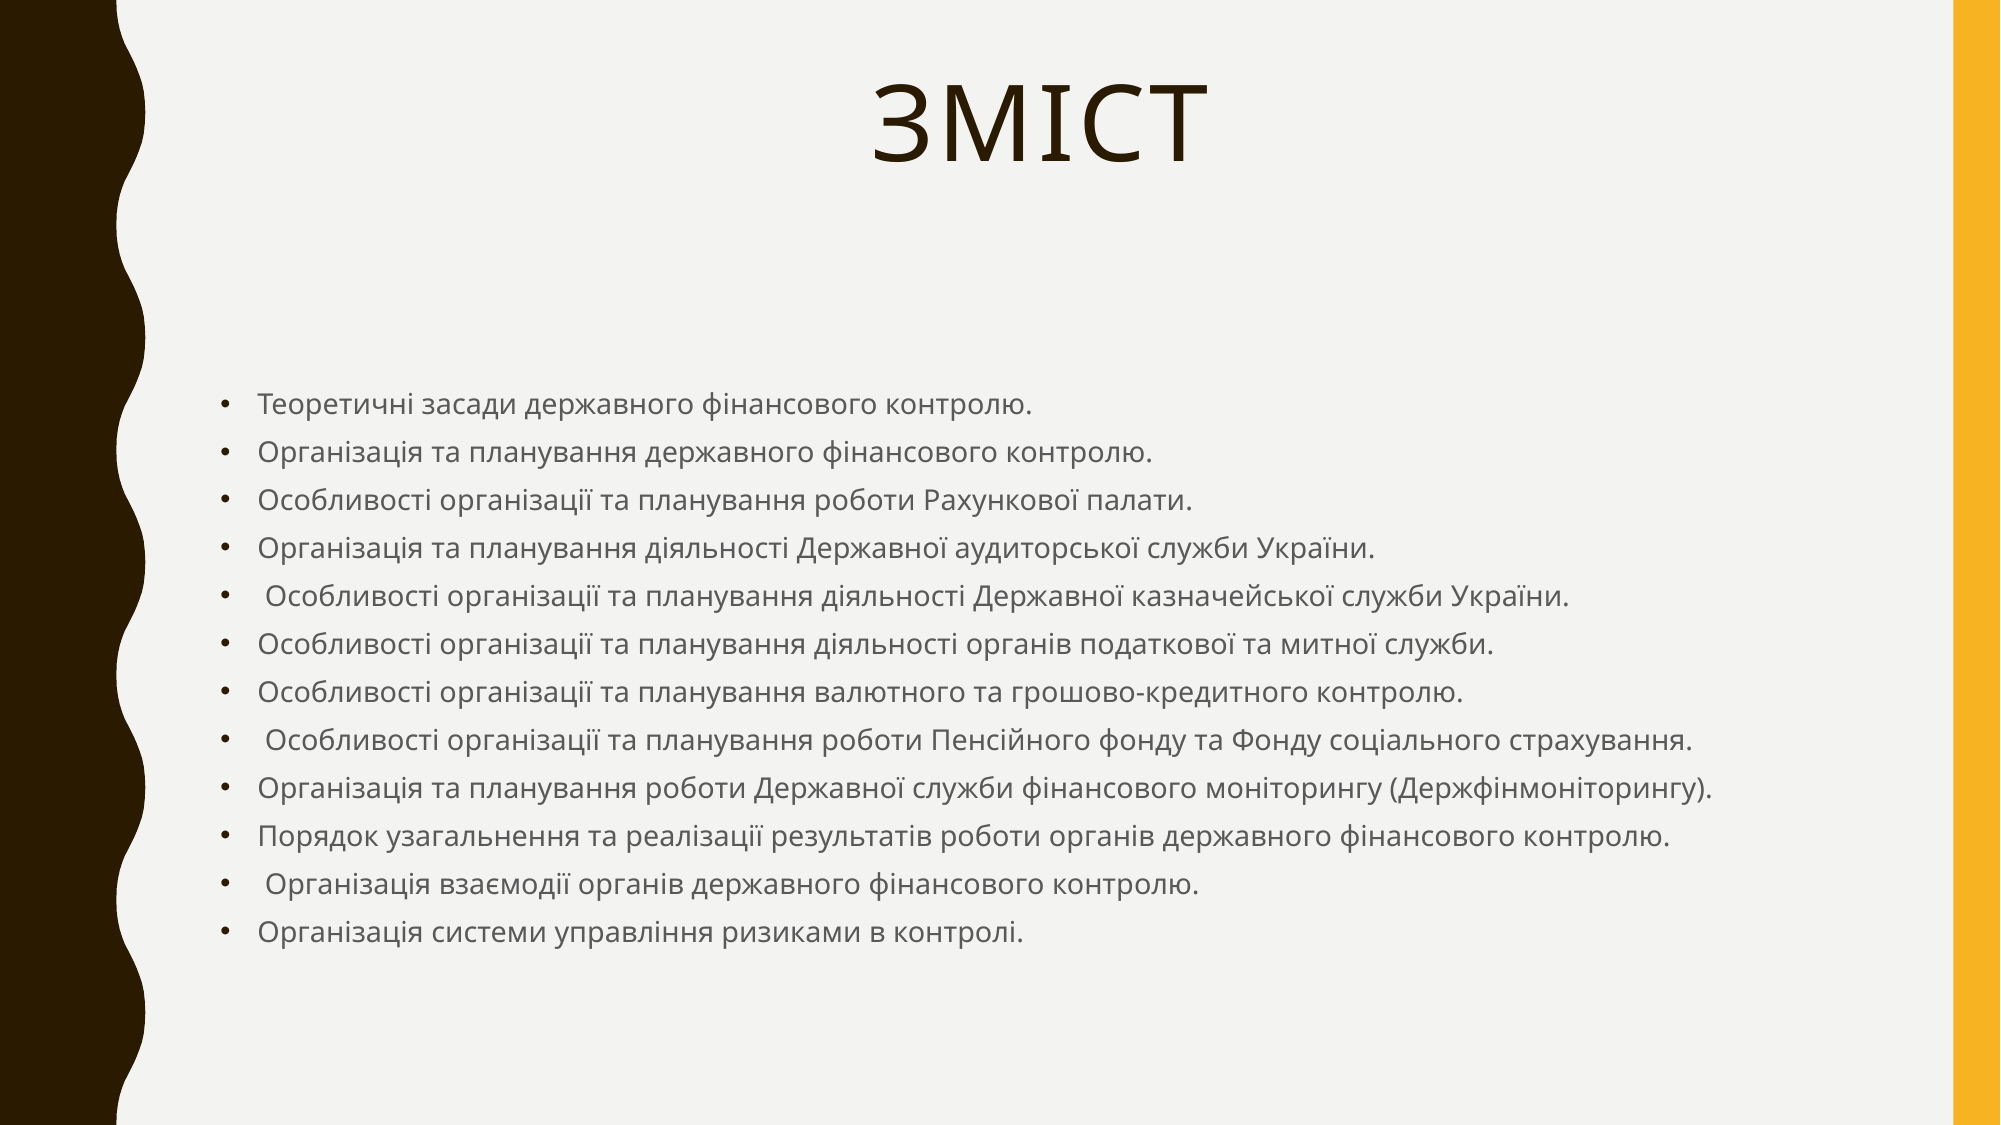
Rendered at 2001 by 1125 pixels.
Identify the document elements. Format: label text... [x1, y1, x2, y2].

title ЗМІСТ [205, 62, 1875, 308]
list Теоретичні засади державного фінансового контролю. Організація та планування державного фінансового контролю. Особливості організації та планування роботи Рахункової палати. Організація та планування діяльності Державної аудиторської служби України. Особливості організації та планування діяльності Державної казначейської служби України. Особливості організації та планування діяльності органів податкової та митної служби. Особливості організації та планування валютного та грошово-кредитного контролю. Особливості організації та планування роботи Пенсійного фонду та Фонду соціального страхування. Організація та планування роботи Державної служби фінансового моніторингу (Держфінмоніторингу). Порядок узагальнення та реалізації результатів роботи органів державного фінансового контролю. Організація взаємодії органів державного фінансового контролю. Організація системи управління ризиками в контролі. [205, 375, 1875, 965]
